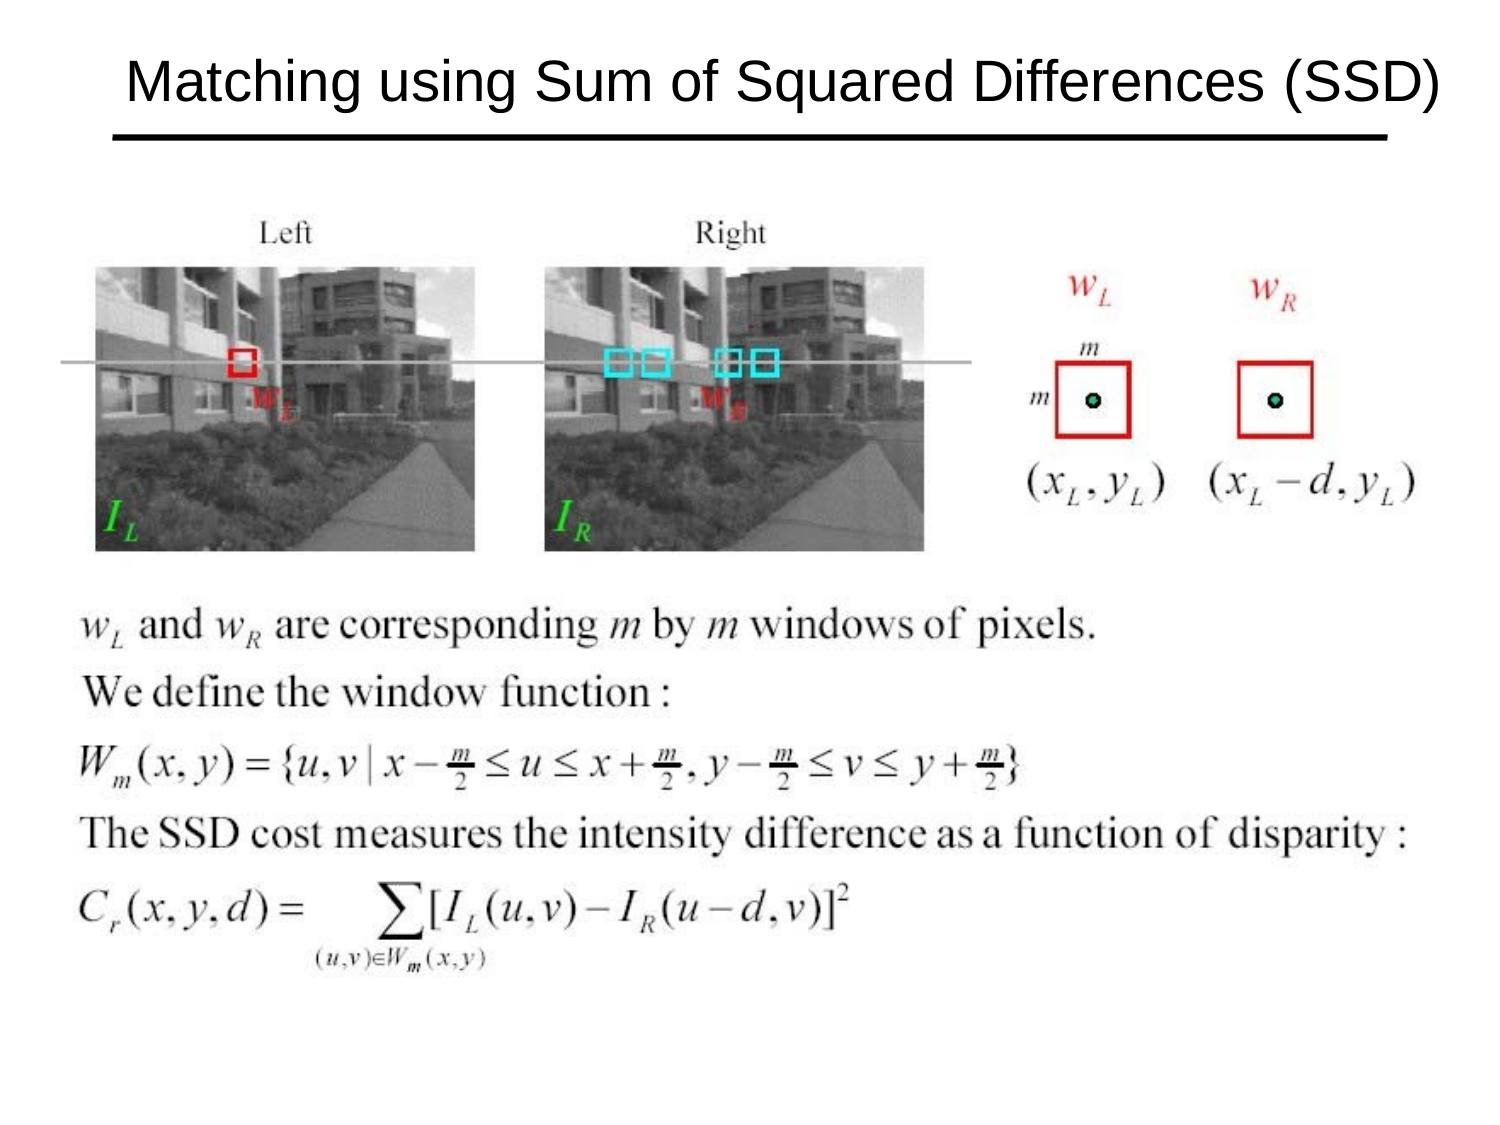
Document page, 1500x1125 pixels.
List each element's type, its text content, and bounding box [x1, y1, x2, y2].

text_box [60, 160, 1440, 1003]
title Matching using Sum of Squared Differences (SSD) [123, 0, 1451, 173]
